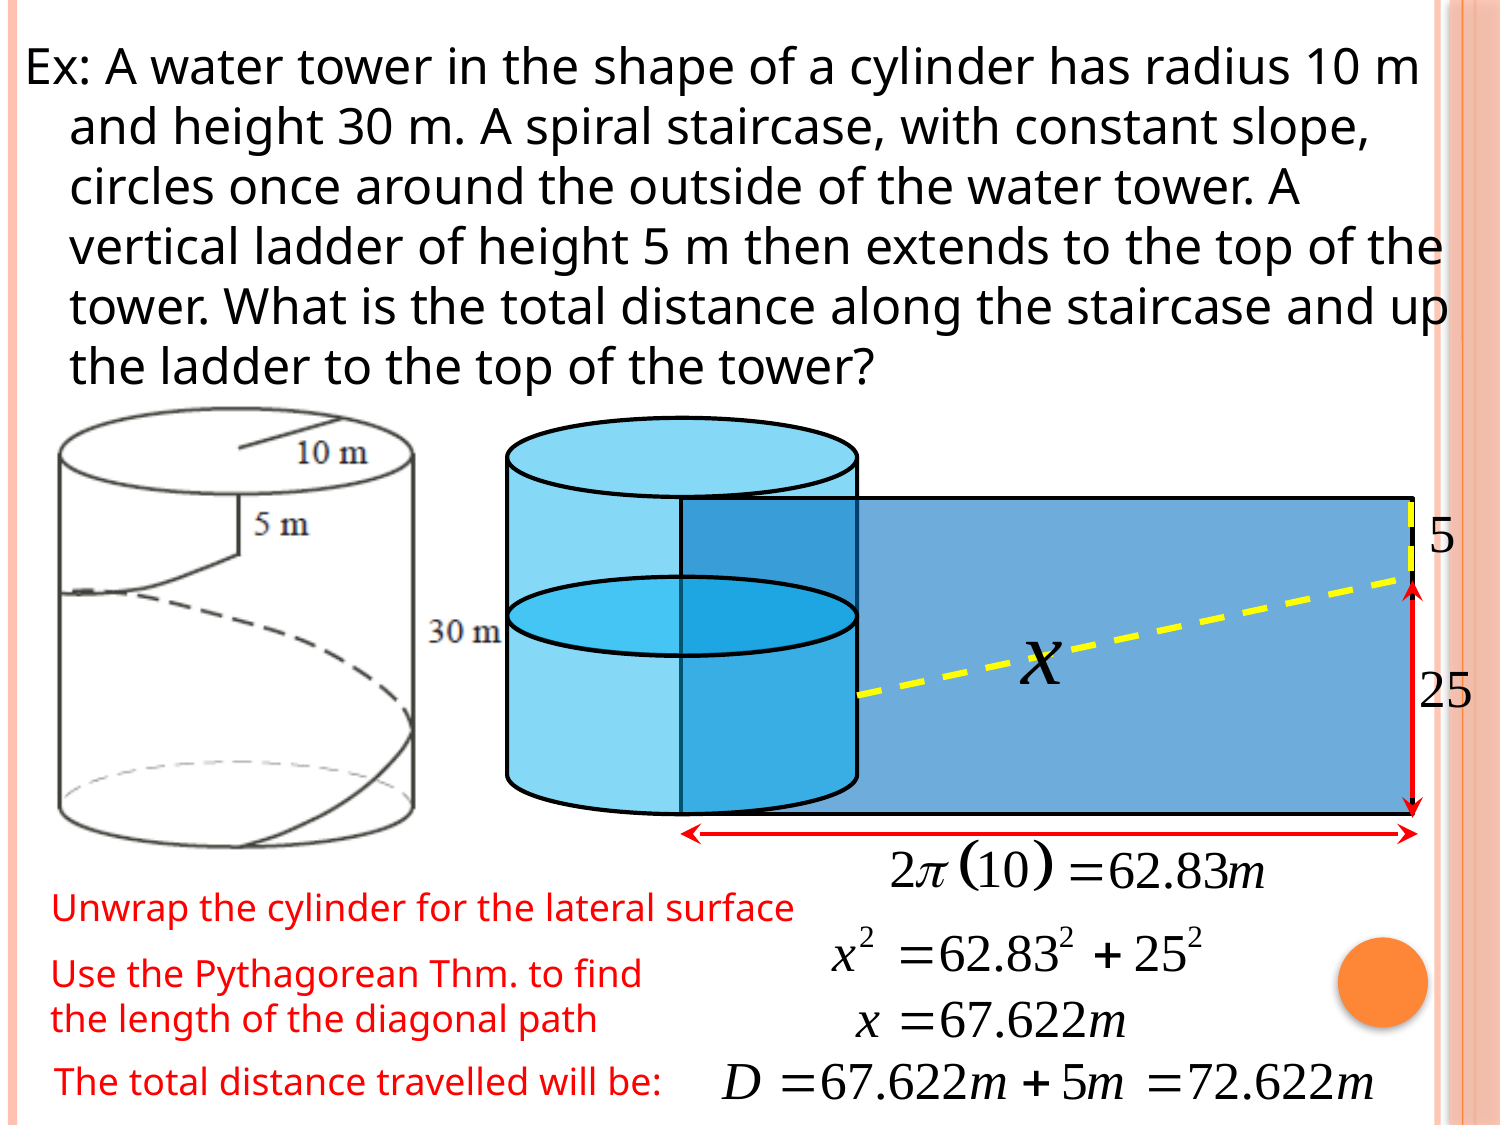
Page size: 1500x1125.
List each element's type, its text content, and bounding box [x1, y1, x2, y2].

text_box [711, 1049, 1132, 1114]
text_box [679, 496, 1415, 574]
list Ex: A water tower in the shape of a cylinder has radius 10 m and height 30 m. A spiral staircase, with constant slope, circles once around the outside of the water tower. A vertical ladder of height 5 m then extends to the top of the tower. What is the total distance along the staircase and up the ladder to the top of the tower? [9, 27, 1470, 445]
text_box [524, 415, 860, 596]
text_box Use the Pythagorean Thm. to find the length of the diagonal path [35, 942, 659, 1048]
text_box Unwrap the cylinder for the lateral surface [35, 876, 812, 937]
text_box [844, 987, 1139, 1047]
picture [36, 399, 519, 858]
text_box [1056, 839, 1278, 903]
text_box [881, 843, 1052, 909]
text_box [1001, 623, 1081, 709]
text_box The total distance travelled will be: [39, 1050, 678, 1111]
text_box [1419, 657, 1479, 721]
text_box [681, 576, 1407, 815]
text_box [1421, 507, 1464, 567]
text_box [524, 574, 681, 817]
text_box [1134, 1049, 1388, 1113]
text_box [820, 912, 1214, 985]
